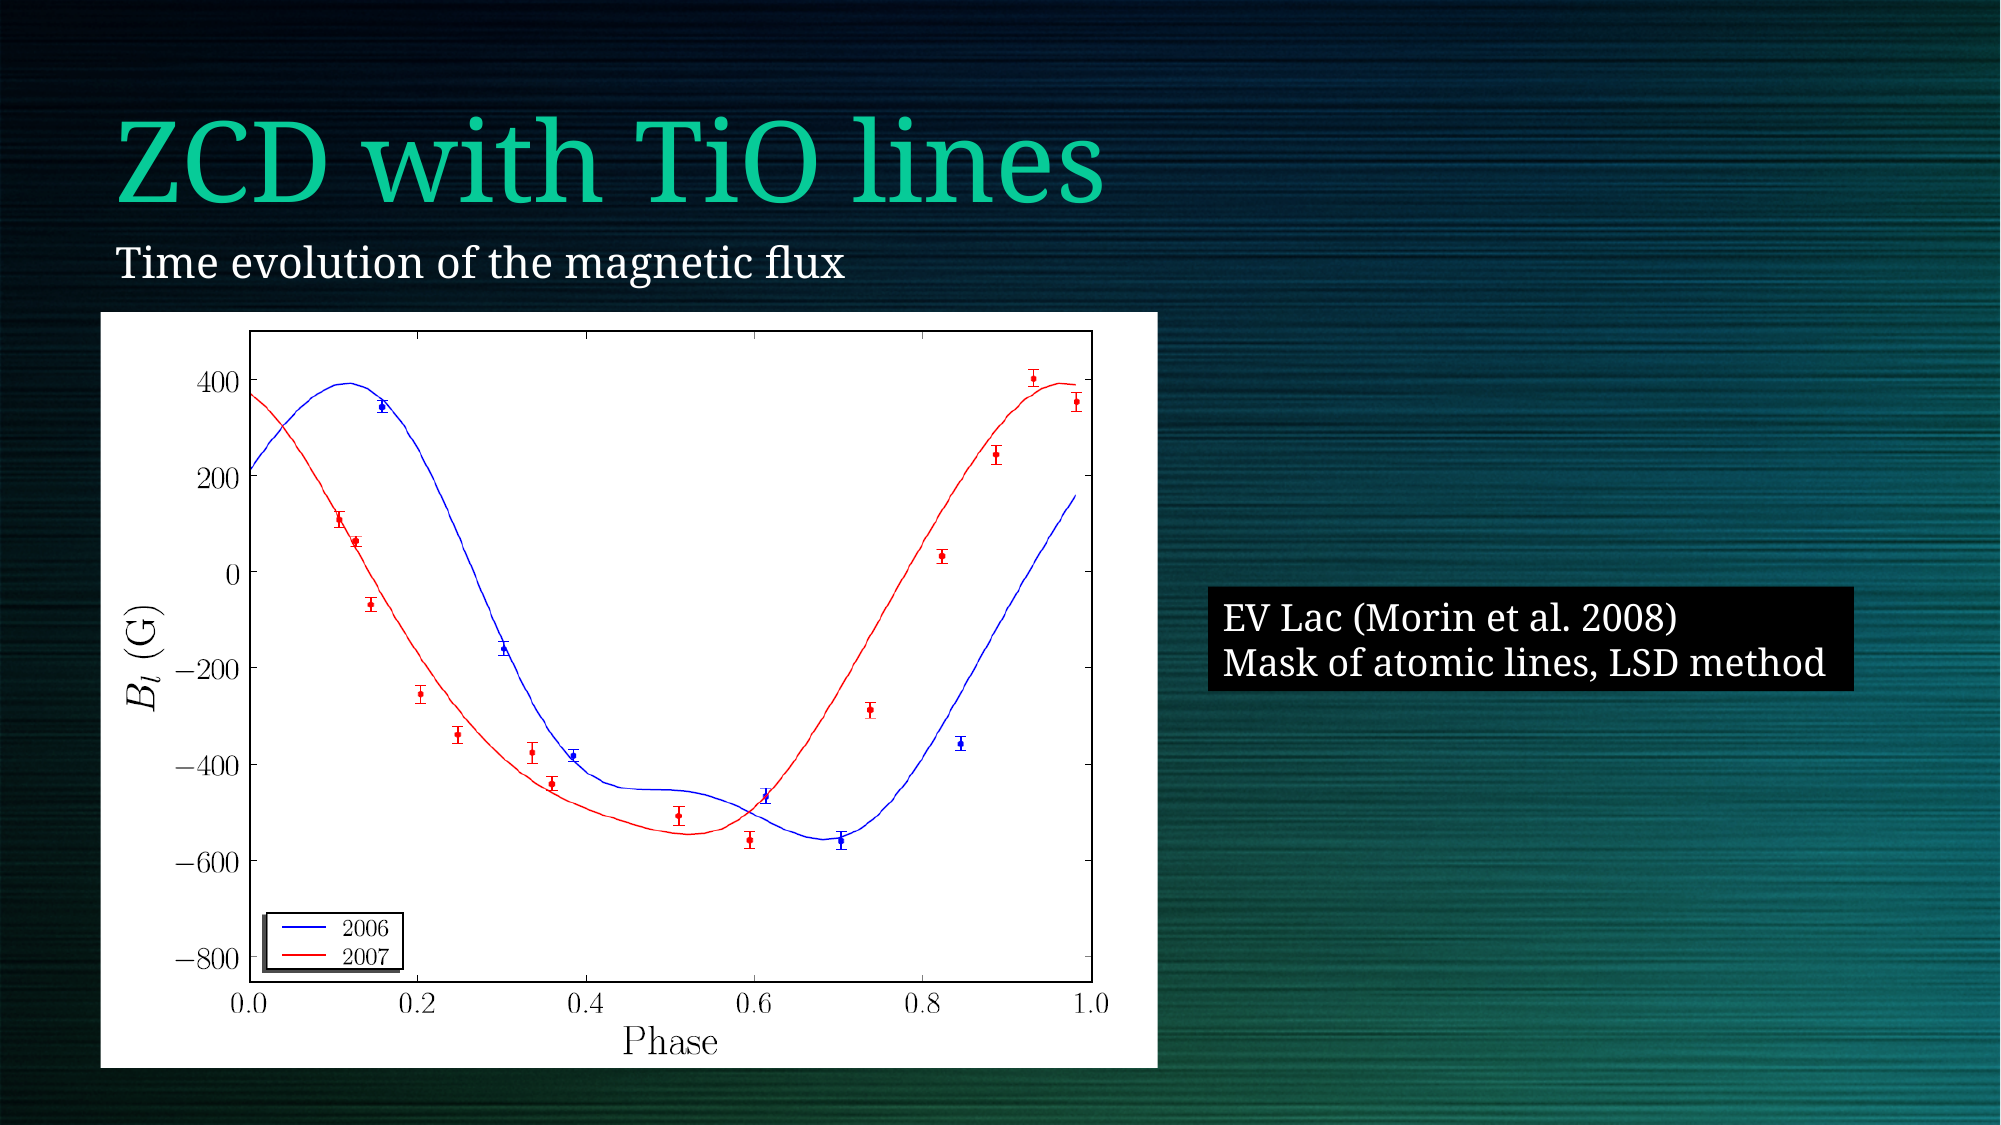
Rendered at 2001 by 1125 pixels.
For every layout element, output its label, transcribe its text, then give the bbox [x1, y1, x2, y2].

list Time evolution of the magnetic flux [100, 234, 1451, 296]
picture [0, 0, 2001, 1125]
title ZCD with TiO lines [100, 74, 1451, 234]
text_box EV Lac (Morin et al. 2008) Mask of atomic lines, LSD method [1208, 586, 1854, 692]
